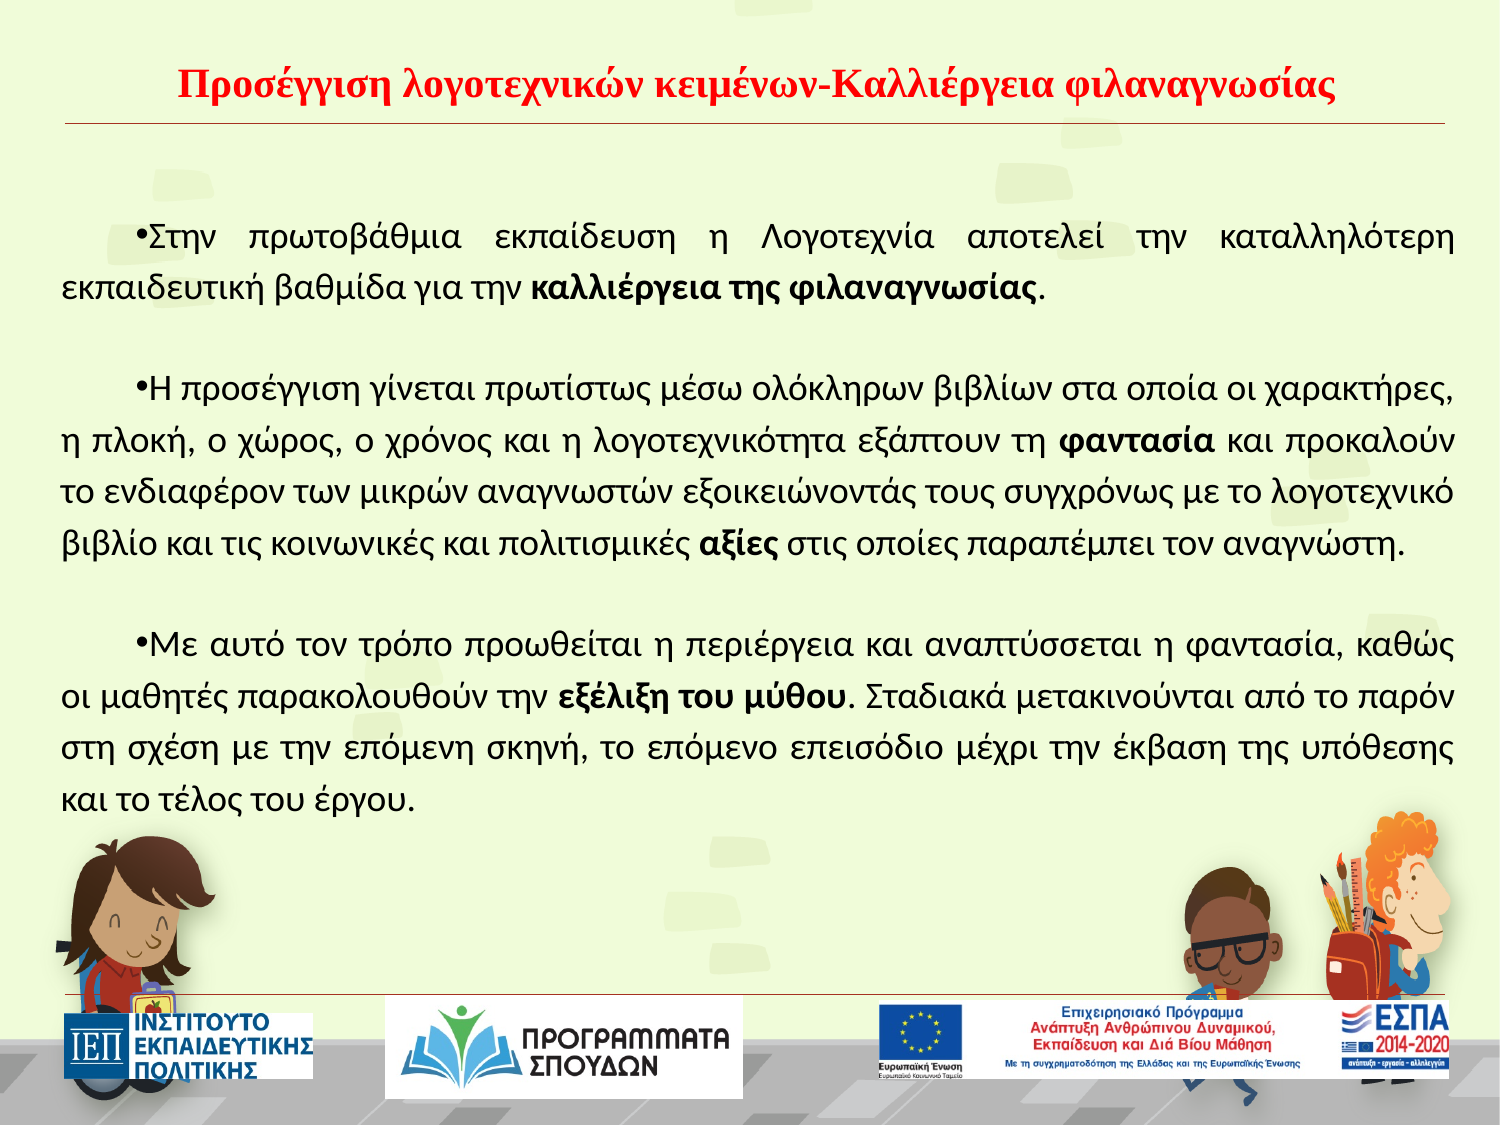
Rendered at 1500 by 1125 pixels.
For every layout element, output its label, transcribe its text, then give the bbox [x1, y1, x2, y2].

title Προσέγγιση λογοτεχνικών κειμένων-Καλλιέργεια φιλαναγνωσίας [65, 42, 1447, 114]
picture [0, 0, 1500, 1125]
list Στην πρωτοβάθμια εκπαίδευση η Λογοτεχνία αποτελεί την καταλληλό­τερη εκπαιδευτική βαθμίδα για την καλλιέργεια της φιλαναγνωσίας. Η προσέγγιση γίνεται πρωτίστως μέσω ολόκληρων βιβλίων στα οποία οι χαρακτήρες, η πλοκή, ο χώρος, ο χρόνος και η λογοτεχνικότητα εξάπτουν τη φαντασία και προκαλούν το ενδιαφέρον των μικρών αναγνωστών εξοικειώνοντάς τους συγχρόνως με το λογοτεχνικό βιβλίο και τις κοινωνικές και πο­λιτισμικές αξίες στις οποίες παραπέμπει τον αναγνώστη. Με αυτό τον τρόπο προωθείται η περιέργεια και αναπτύσσεται η φαντασία, καθώς οι μαθητές παρακολουθούν την εξέλιξη του μύθου. Σταδιακά μετακινούνται από το παρόν στη σχέση με την επόμενη σκηνή, το επόμενο επεισόδιο μέχρι την έκβαση της υπόθεσης και το τέλος του έργου. [17, 196, 1471, 951]
